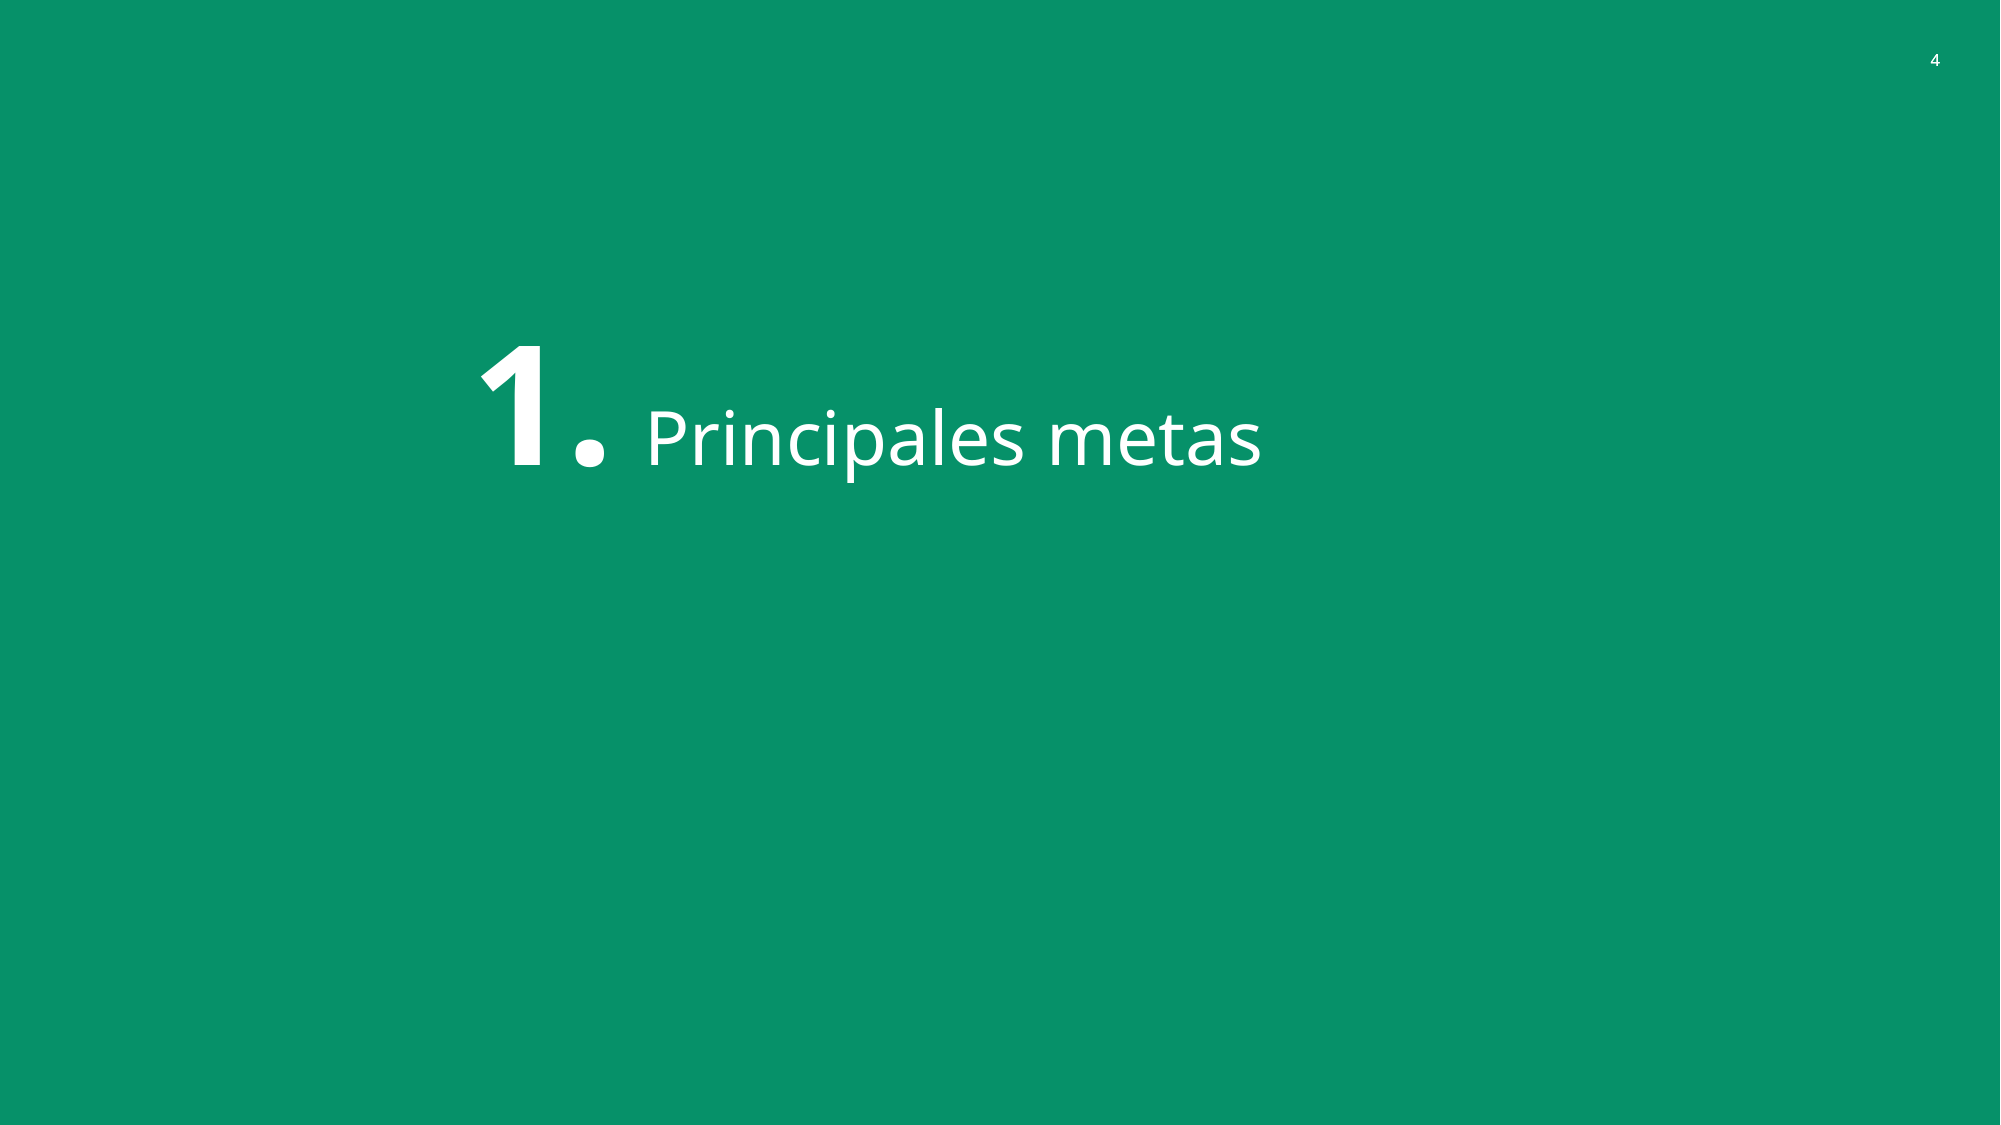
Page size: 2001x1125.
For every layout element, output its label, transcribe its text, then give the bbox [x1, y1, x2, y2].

list Principales metas [629, 383, 1642, 967]
list 1. [248, 313, 630, 510]
